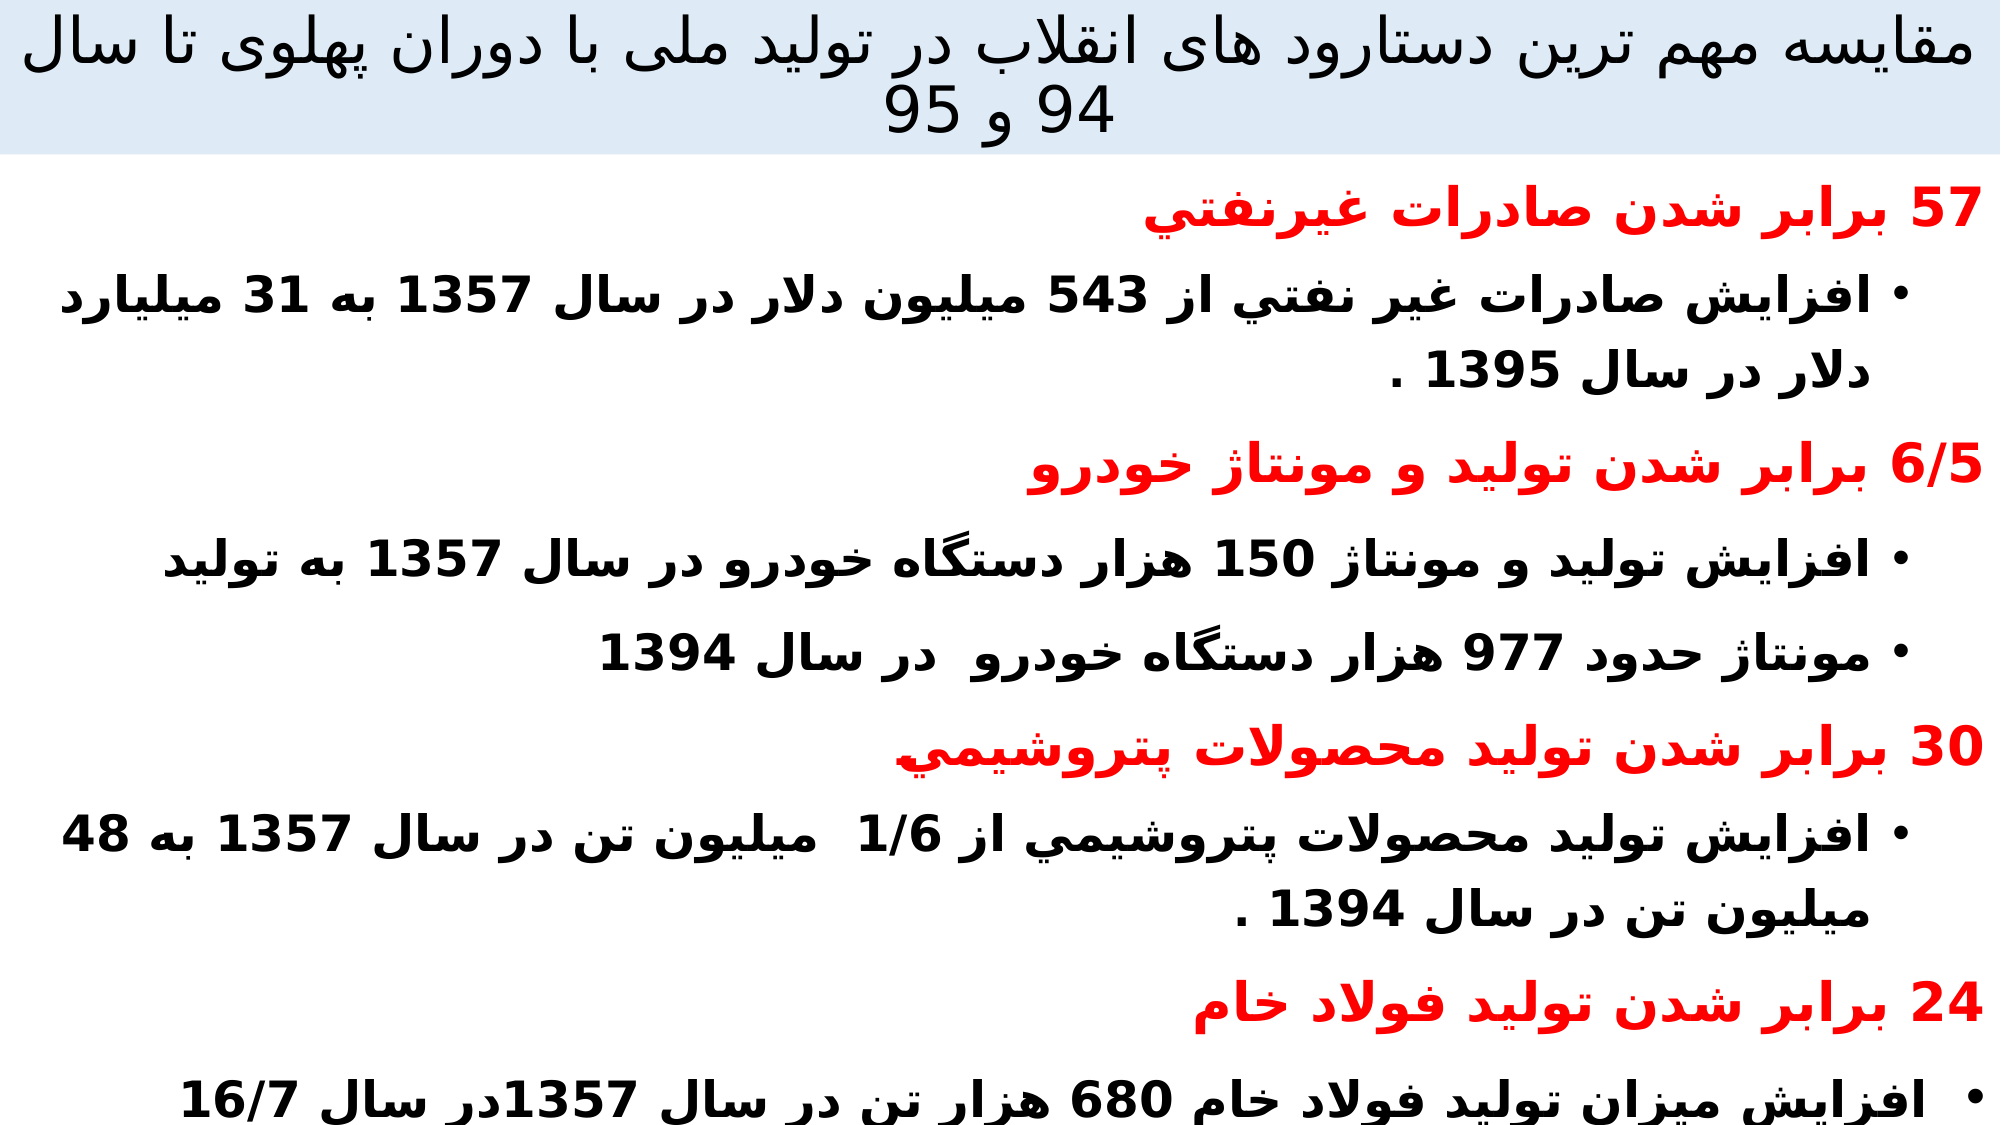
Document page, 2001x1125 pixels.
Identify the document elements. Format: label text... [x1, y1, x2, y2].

list 57 برابر شدن صادرات غیرنفتي افزایش صادرات غیر نفتي از 543 میلیون دلار در سال 1357 به 31 میلیارد دلار در سال 1395 . 6/5 برابر شدن تولید و مونتاژ خودرو افزایش تولید و مونتاژ 150 هزار دستگاه خودرو در سال 1357 به تولید مونتاژ حدود 977 هزار دستگاه خودرو در سال 1394 30 برابر شدن تولید محصولات پتروشیمي افزایش تولید محصولات پتروشیمي از 1/6 میلیون تن در سال 1357 به 48 میلیون تن در سال 1394 . 24 برابر شدن تولید فولاد خام افزایش میزان تولید فولاد خام 680 هزار تن در سال 1357در سال 16/7 میلیون در سال 1394 [0, 154, 2000, 1125]
title مقایسه مهم ترین دستارود های انقلاب در تولید ملی با دوران پهلوی تا سال 94 و 95 [0, 0, 2000, 154]
